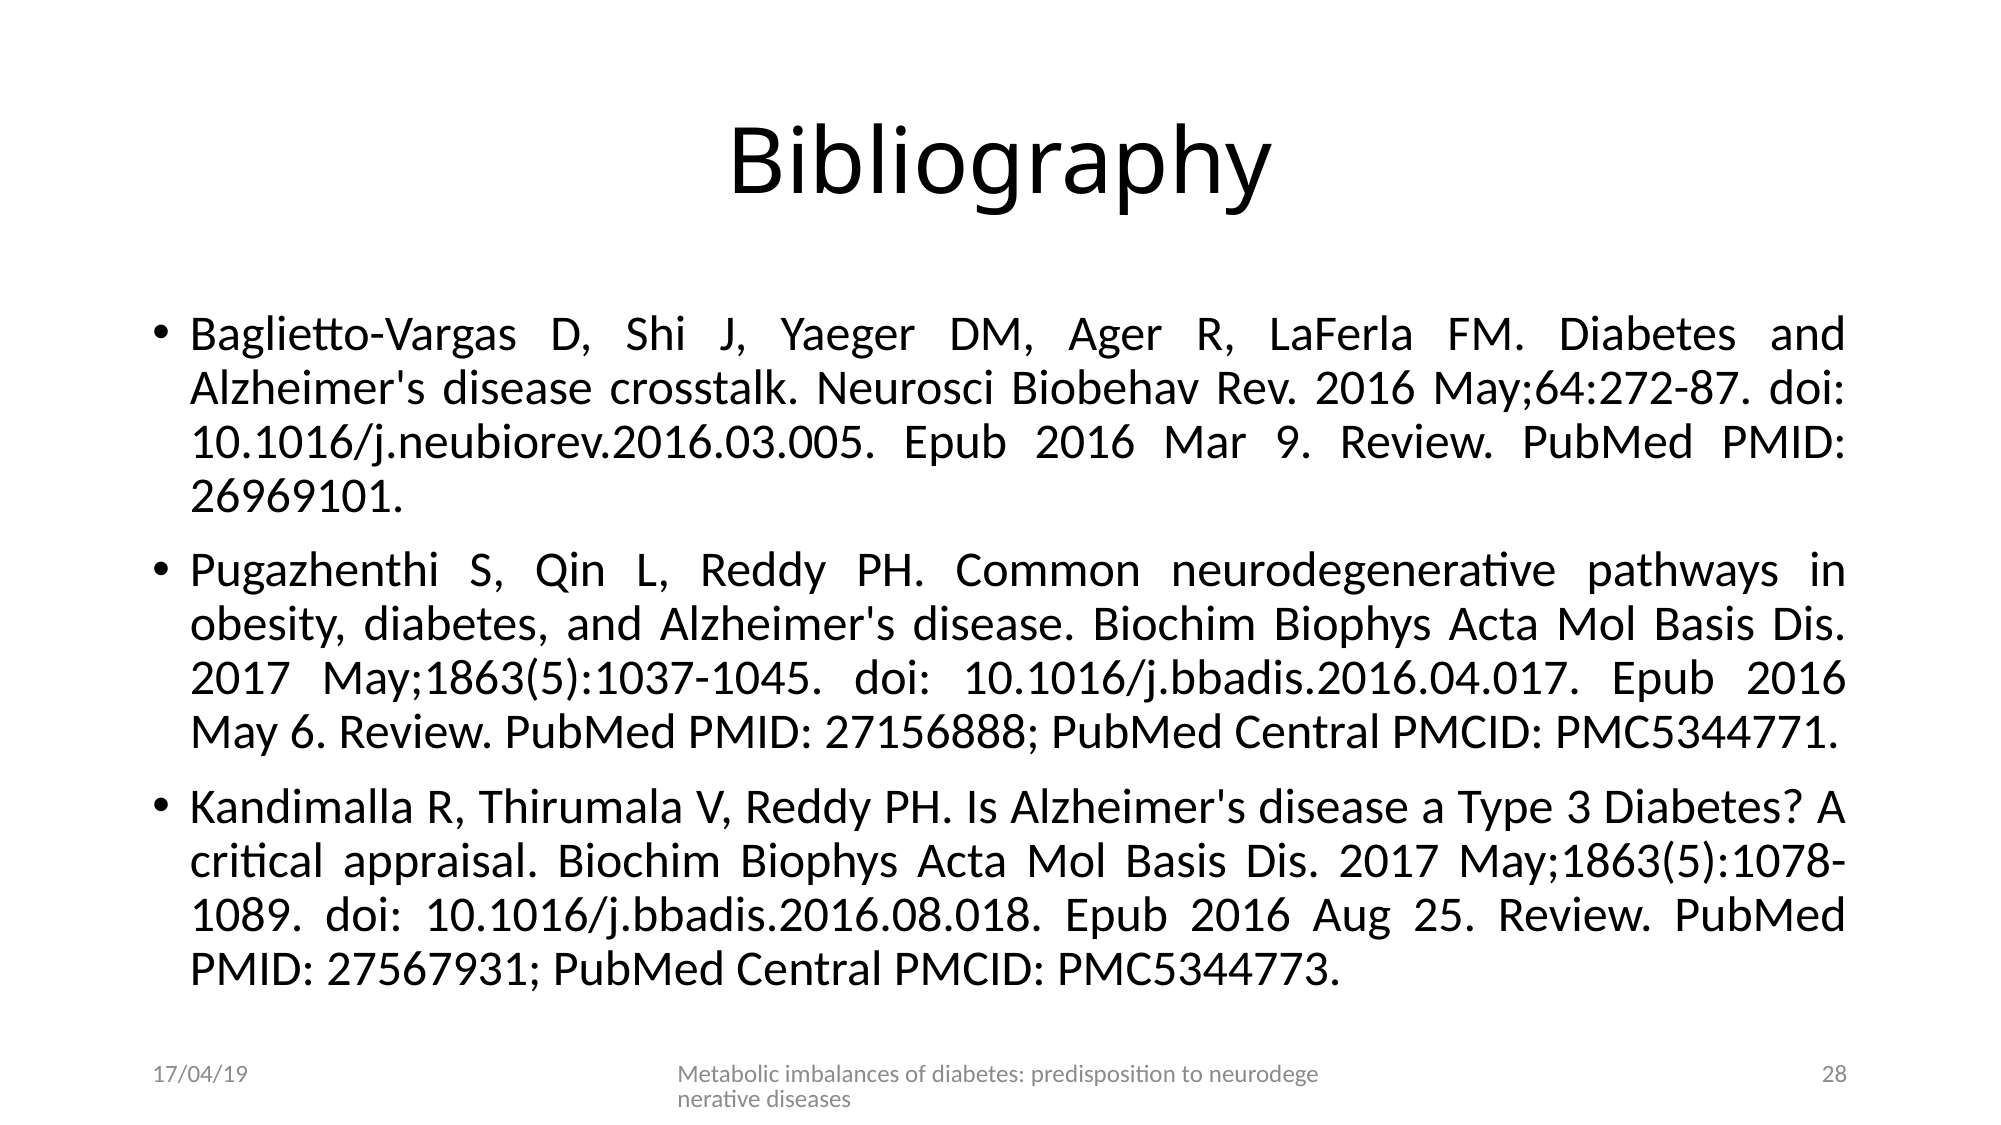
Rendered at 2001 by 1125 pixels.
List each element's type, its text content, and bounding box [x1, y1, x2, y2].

footer Metabolic imbalances of diabetes: predisposition to neurodegenerative diseases [662, 1042, 1338, 1103]
title Bibliography [137, 54, 1863, 273]
slide_number 28 [1412, 1042, 1863, 1103]
list Baglietto-Vargas D, Shi J, Yaeger DM, Ager R, LaFerla FM. Diabetes and Alzheimer's disease crosstalk. Neurosci Biobehav Rev. 2016 May;64:272-87. doi: 10.1016/j.neubiorev.2016.03.005. Epub 2016 Mar 9. Review. PubMed PMID: 26969101. Pugazhenthi S, Qin L, Reddy PH. Common neurodegenerative pathways in obesity, diabetes, and Alzheimer's disease. Biochim Biophys Acta Mol Basis Dis. 2017 May;1863(5):1037-1045. doi: 10.1016/j.bbadis.2016.04.017. Epub 2016 May 6. Review. PubMed PMID: 27156888; PubMed Central PMCID: PMC5344771. Kandimalla R, Thirumala V, Reddy PH. Is Alzheimer's disease a Type 3 Diabetes? A critical appraisal. Biochim Biophys Acta Mol Basis Dis. 2017 May;1863(5):1078-1089. doi: 10.1016/j.bbadis.2016.08.018. Epub 2016 Aug 25. Review. PubMed PMID: 27567931; PubMed Central PMCID: PMC5344773. [137, 299, 1863, 1014]
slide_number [137, 1042, 588, 1103]
